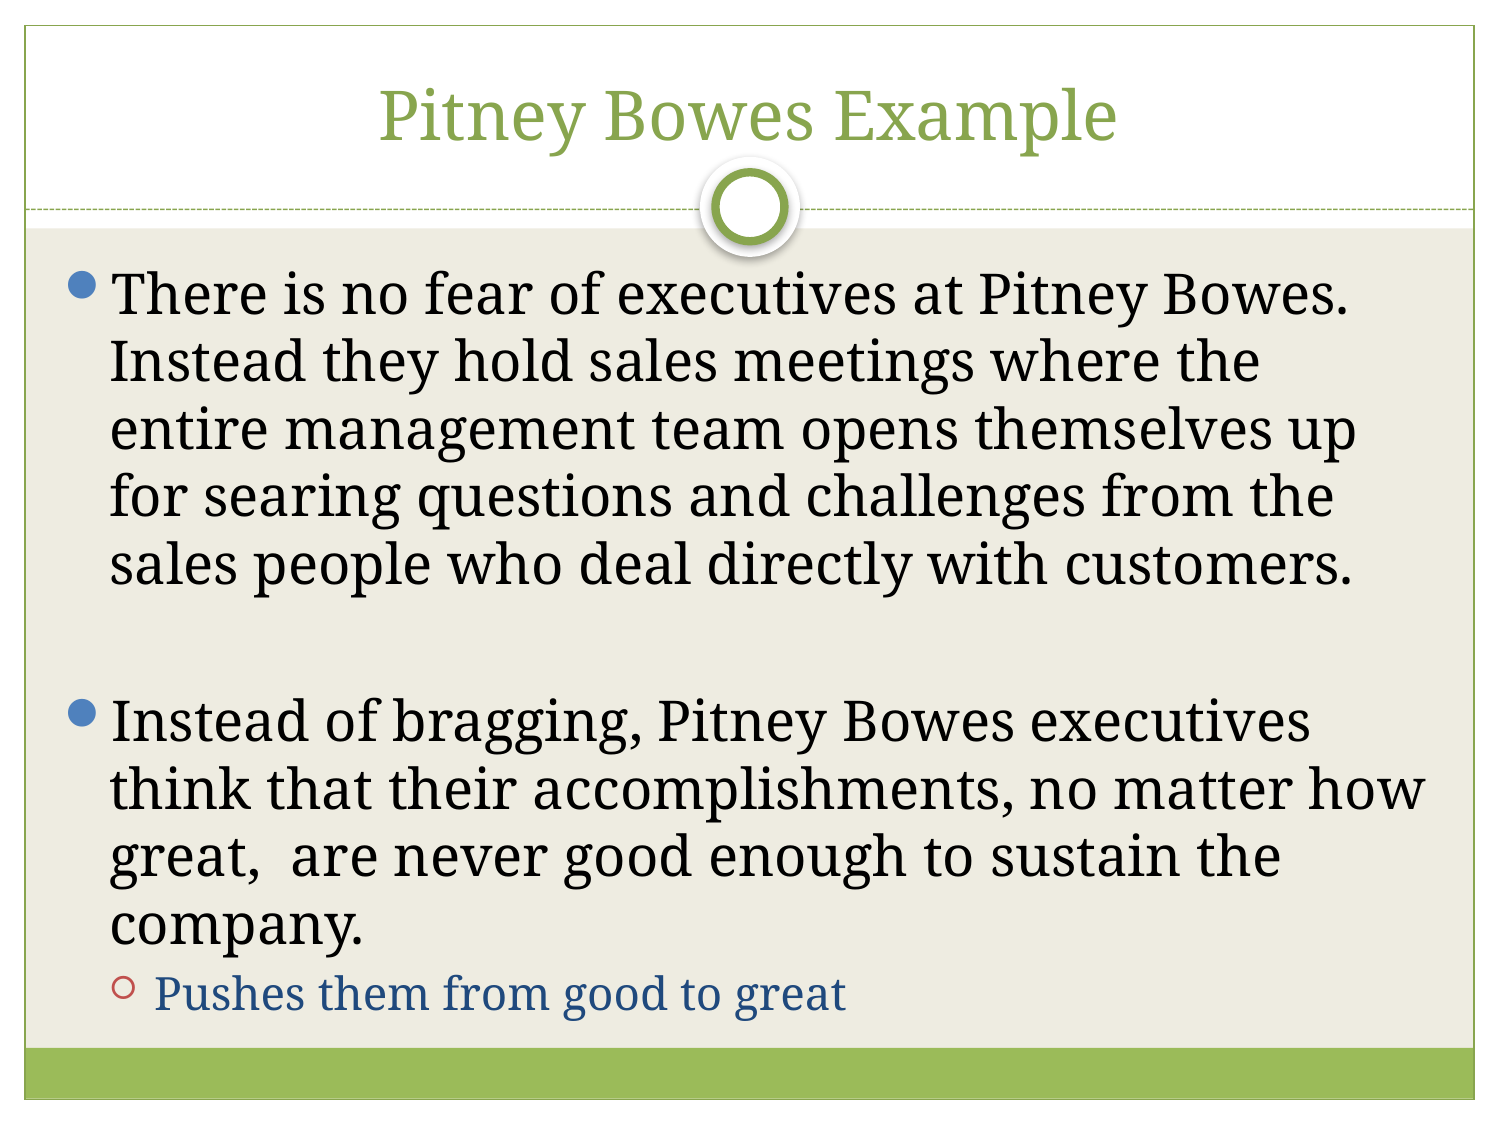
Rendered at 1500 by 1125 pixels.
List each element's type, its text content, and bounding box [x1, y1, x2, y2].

list There is no fear of executives at Pitney Bowes. Instead they hold sales meetings where the entire management team opens themselves up for searing questions and challenges from the sales people who deal directly with customers. Instead of bragging, Pitney Bowes executives think that their accomplishments, no matter how great, are never good enough to sustain the company. Pushes them from good to great [49, 250, 1445, 1001]
title Pitney Bowes Example [49, 37, 1450, 162]
